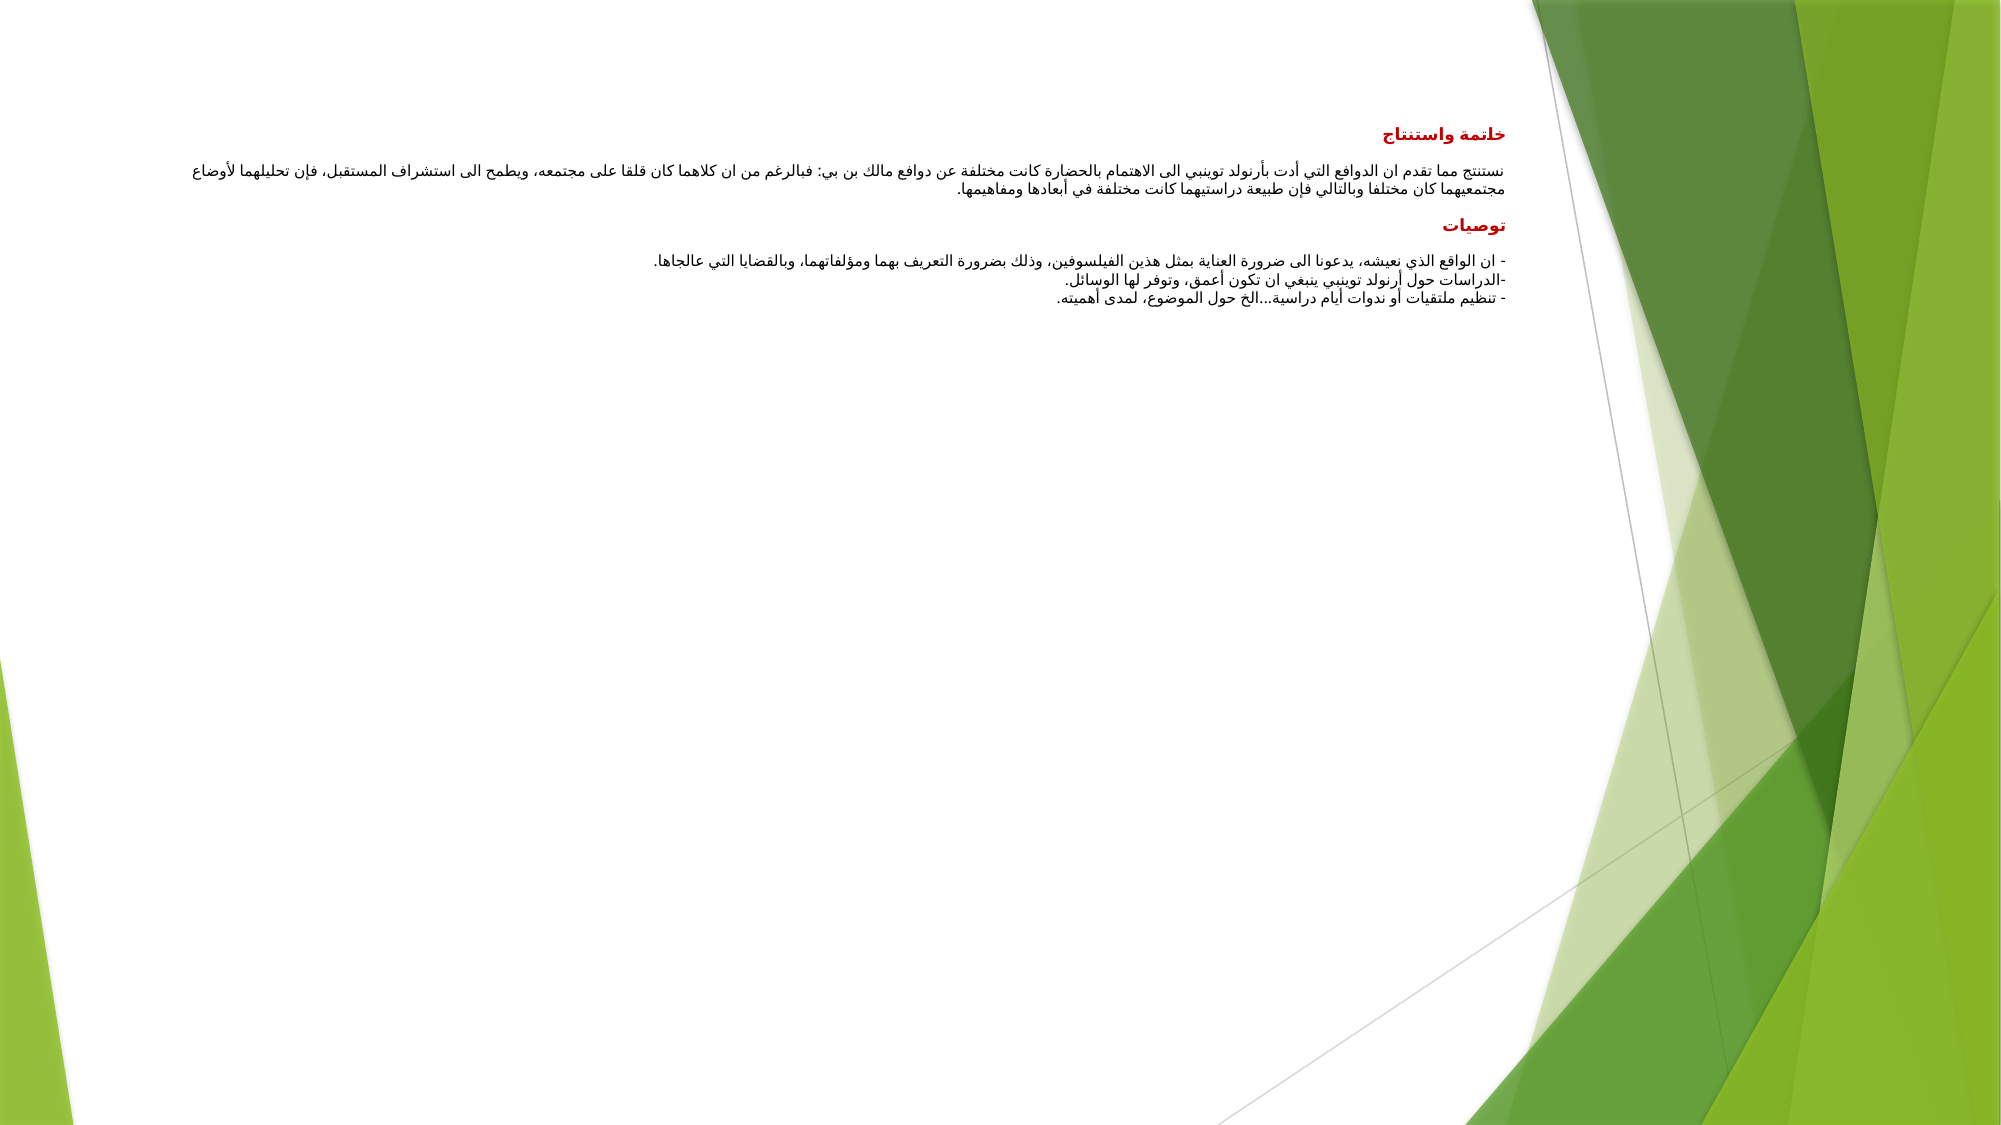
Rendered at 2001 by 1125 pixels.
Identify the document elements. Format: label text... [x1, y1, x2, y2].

title خاتمة واستنتاج نستنتج مما تقدم ان الدوافع التي أدت بأرنولد توينبي الى الاهتمام بالحضارة كانت مختلفة عن دوافع مالك بن بي: فبالرغم من ان كلاهما كان قلقا على مجتمعه، ويطمح الى استشراف المستقبل، فإن تحليلهما لأوضاع مجتمعيهما كان مختلفا وبالتالي فإن طبيعة دراستيهما كانت مختلفة في أبعادها ومفاهيمها. توصيات - ان الواقع الذي نعيشه، يدعونا الى ضرورة العناية بمثل هذين الفيلسوفين، وذلك بضرورة التعريف بهما ومؤلفاتهما، وبالقضايا التي عالجاها. -الدراسات حول أرنولد توينبي ينبغي ان تكون أعمق، وتوفر لها الوسائل. - تنظيم ملتقيات أو ندوات أيام دراسية...الخ حول الموضوع، لمدى أهميته. [111, 99, 1522, 317]
